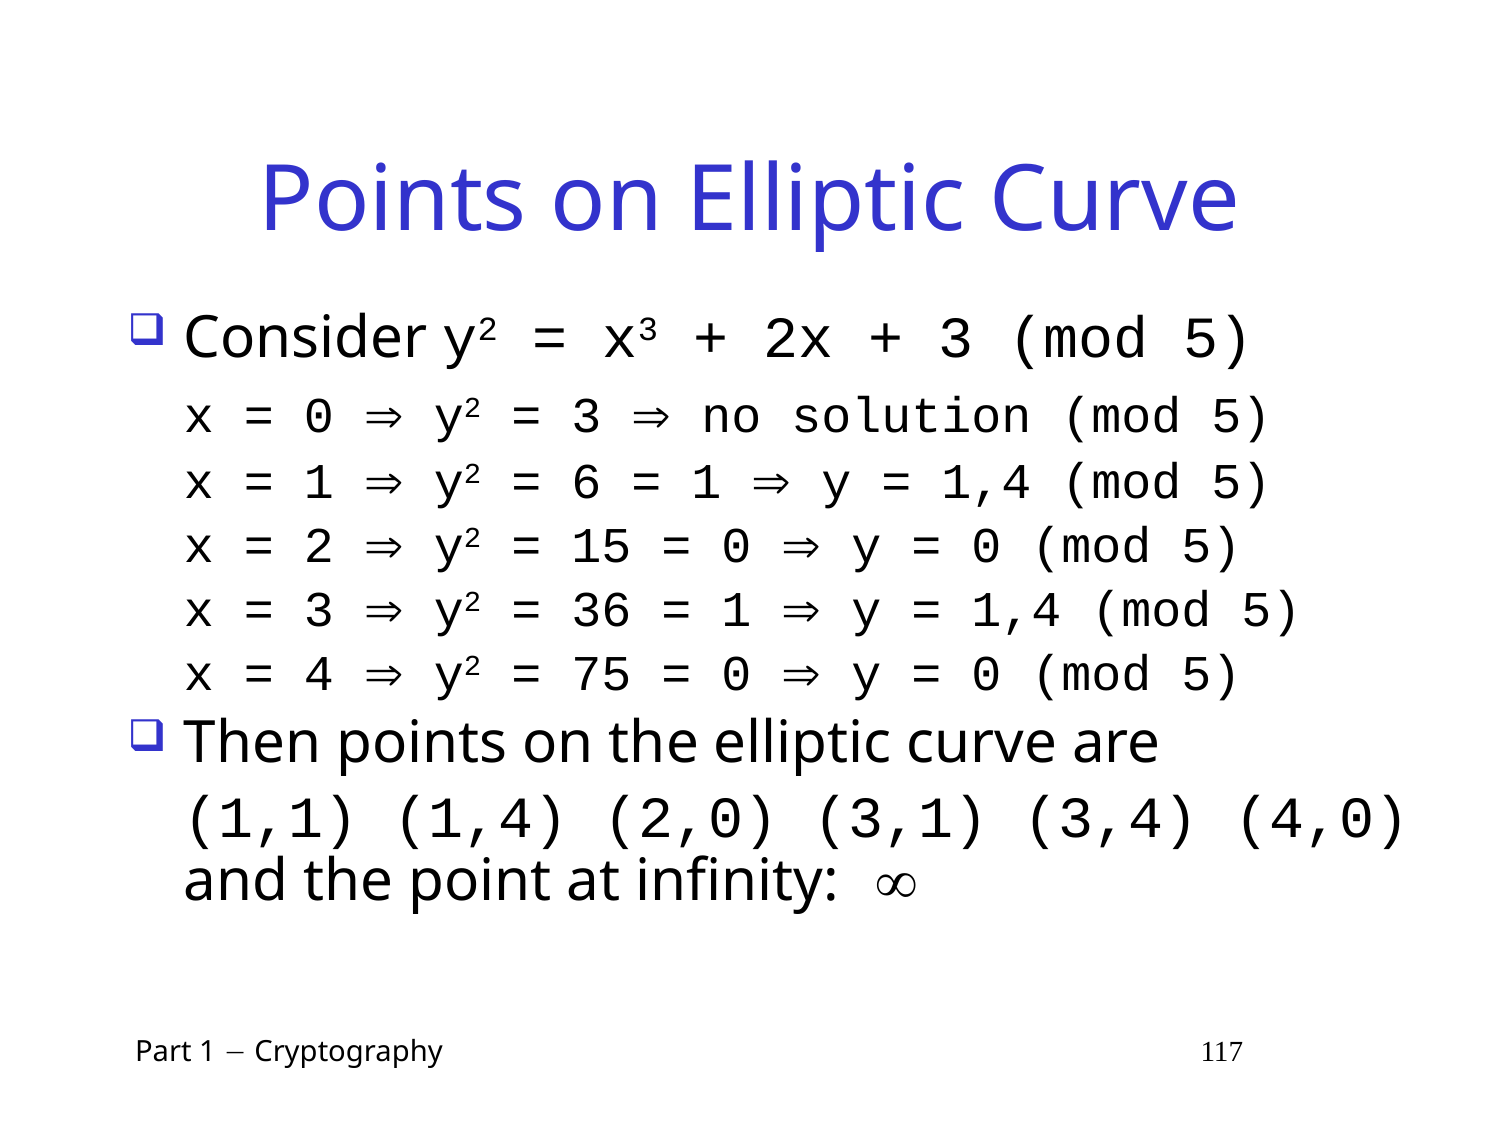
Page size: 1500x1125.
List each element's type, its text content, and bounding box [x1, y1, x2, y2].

title Points on Elliptic Curve [112, 99, 1388, 288]
footer Part 1  Cryptography 117 [112, 1024, 1401, 1101]
list Consider y2 = x3 + 2x + 3 (mod 5) x = 0  y2 = 3  no solution (mod 5) x = 1  y2 = 6 = 1  y = 1,4 (mod 5) x = 2  y2 = 15 = 0  y = 0 (mod 5) x = 3  y2 = 36 = 1  y = 1,4 (mod 5) x = 4  y2 = 75 = 0  y = 0 (mod 5) Then points on the elliptic curve are (1,1) (1,4) (2,0) (3,1) (3,4) (4,0) and the point at infinity:  [112, 299, 1426, 976]
